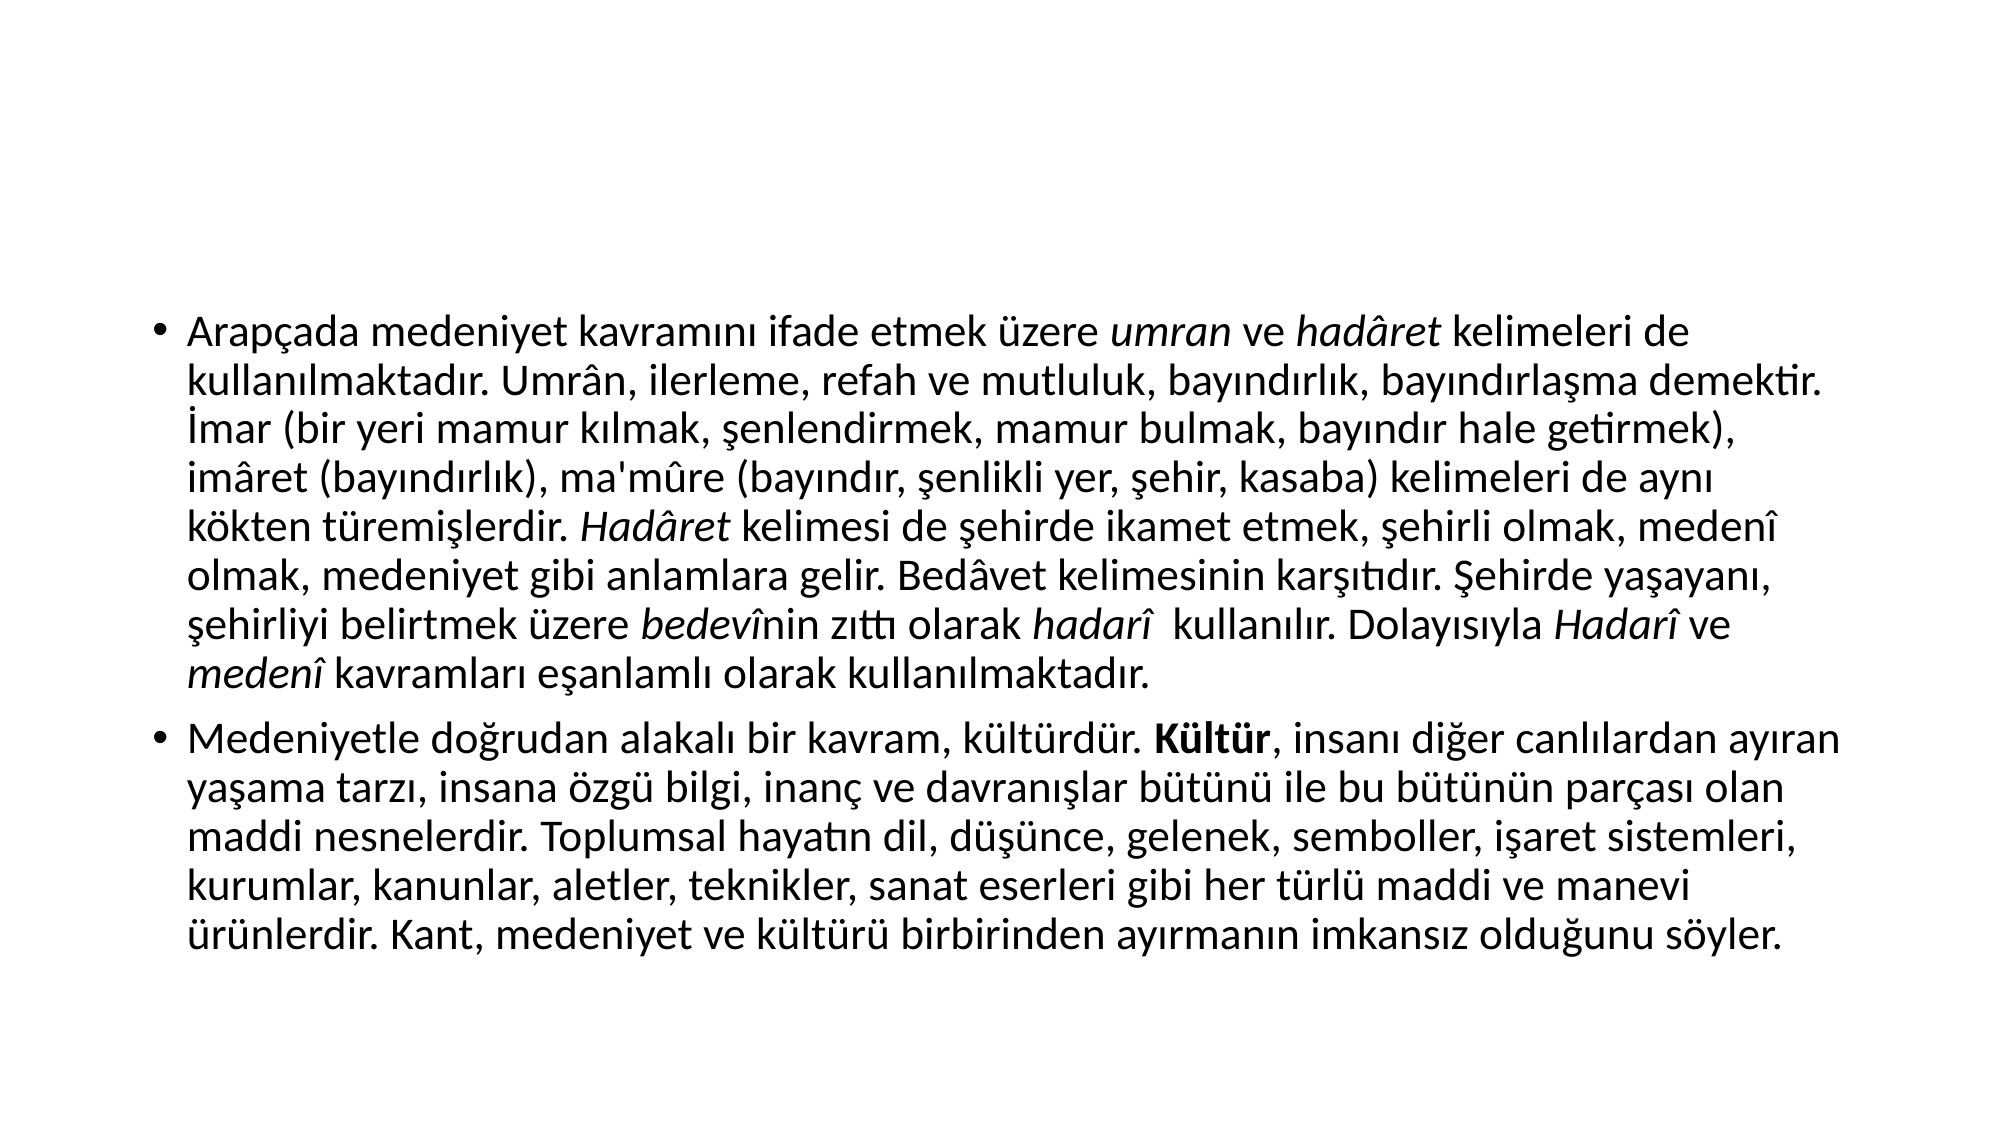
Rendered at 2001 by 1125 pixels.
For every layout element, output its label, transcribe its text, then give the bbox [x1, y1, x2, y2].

list Arapçada medeniyet kavramını ifade etmek üzere umran ve hadâret kelimeleri de kullanılmaktadır. Umrân, ilerleme, refah ve mutluluk, bayındırlık, bayındırlaşma demektir. İmar (bir yeri mamur kılmak, şenlendirmek, mamur bulmak, bayındır hale getirmek), imâret (bayındırlık), ma'mûre (bayındır, şenlikli yer, şehir, kasaba) kelimeleri de aynı kökten türemişlerdir. Hadâret kelimesi de şehirde ikamet etmek, şehirli olmak, medenî olmak, medeniyet gibi anlamlara gelir. Bedâvet kelimesinin karşıtıdır. Şehirde yaşayanı, şehirliyi belirtmek üzere bedevînin zıttı olarak hadarî kullanılır. Dolayısıyla Hadarî ve medenî kavramları eşanlamlı olarak kullanılmaktadır. Medeniyetle doğrudan alakalı bir kavram, kültürdür. Kültür, insanı diğer canlılardan ayıran yaşama tarzı, insana özgü bilgi, inanç ve davranışlar bütünü ile bu bütünün parçası olan maddi nesnelerdir. Toplumsal hayatın dil, düşünce, gelenek, semboller, işaret sistemleri, kurumlar, kanunlar, aletler, teknikler, sanat eserleri gibi her türlü maddi ve manevi ürünlerdir. Kant, medeniyet ve kültürü birbirinden ayırmanın imkansız olduğunu söyler. [137, 299, 1863, 1014]
